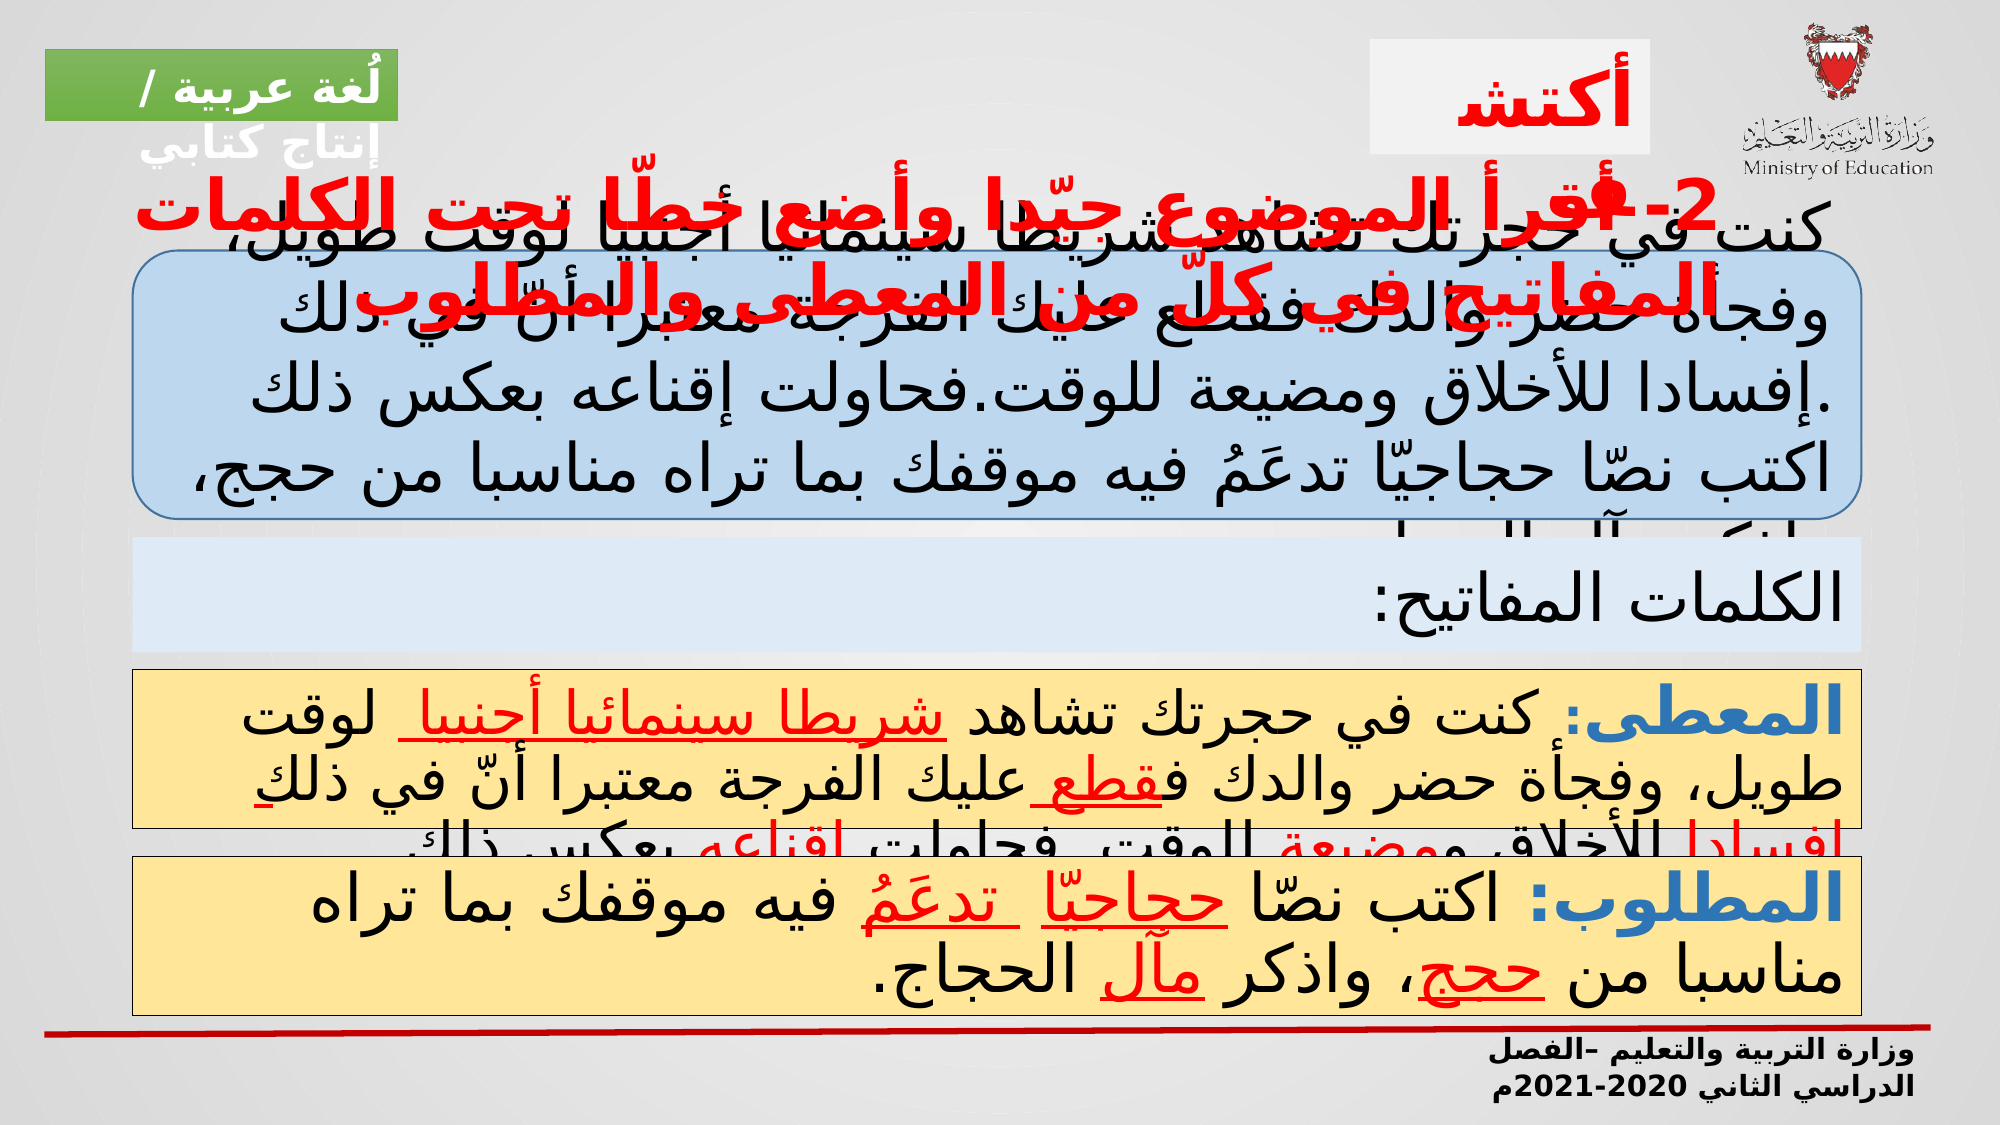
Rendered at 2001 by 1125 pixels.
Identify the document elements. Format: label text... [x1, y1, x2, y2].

text_box الكلمات المفاتيح: [132, 536, 1862, 653]
picture [1705, 0, 1976, 208]
text_box أكتشف [1369, 38, 1651, 152]
text_box 2- أقرأ الموضوع جيّدا وأضع خطّا تحت الكلمات المفاتيح في كلّ من المعطى والمطلوب [24, 152, 1737, 338]
text_box كنت في حجرتك تشاهد شريطا سينمائيا أجنبيا لوقت طويل، وفجأة حضر والدك فقطع عليك الفرجة معتبرا أنّ في ذلك إفسادا للأخلاق ومضيعة للوقت.فحاولت إقناعه بعكس ذلك. اكتب نصّا حجاجيّا تدعَمُ فيه موقفك بما تراه مناسبا من حجج، واذكر مآل الحجاج. [131, 249, 1863, 521]
text_box لُغة عربية / إنتاج كتابي [45, 49, 398, 121]
text_box وزارة التربية والتعليم –الفصل الدراسي الثاني 2020-2021م [1369, 1035, 1931, 1097]
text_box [44, 1027, 1931, 1035]
text_box المعطى: كنت في حجرتك تشاهد شريطا سينمائيا أجنبيا لوقت طويل، وفجأة حضر والدك فقطع عليك الفرجة معتبرا أنّ في ذلك إفسادا للأخلاق ومضيعة للوقت. فحاولت إقناعه بعكس ذلك [132, 669, 1862, 829]
text_box المطلوب: اكتب نصّا حجاجيّا تدعَمُ فيه موقفك بما تراه مناسبا من حجج، واذكر مآل الحجاج. [132, 856, 1862, 1016]
